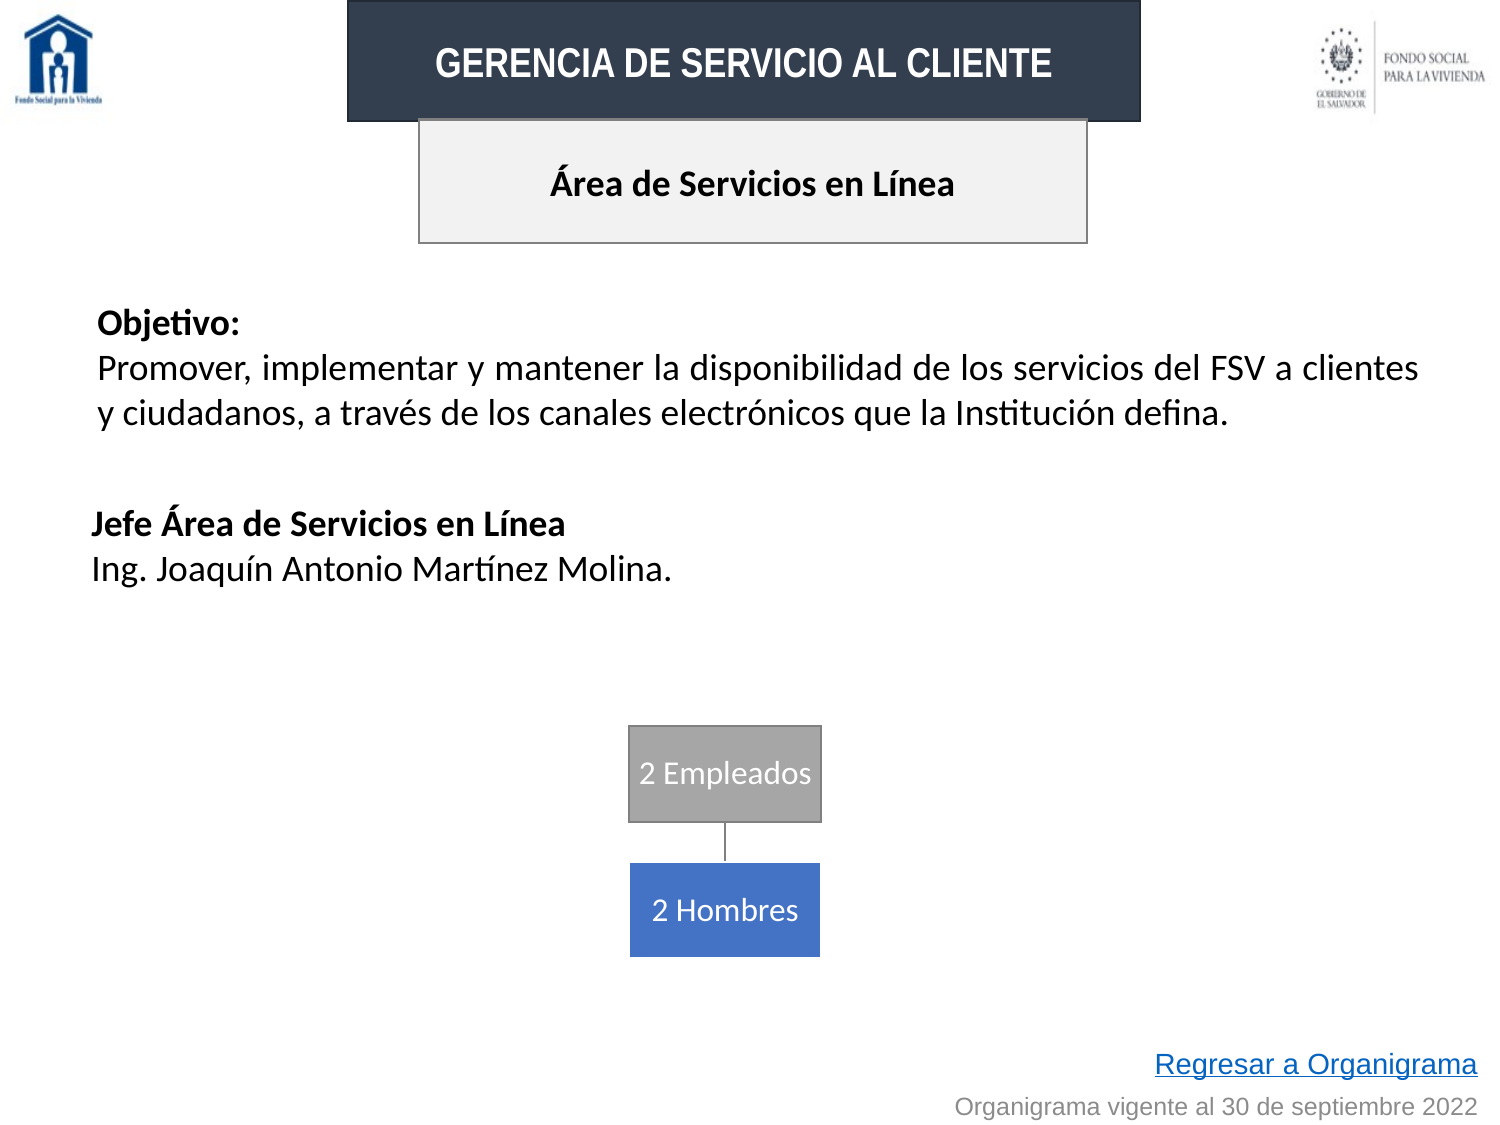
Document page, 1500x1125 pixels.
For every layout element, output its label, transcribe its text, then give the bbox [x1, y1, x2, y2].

text_box Objetivo: Promover, implementar y mantener la disponibilidad de los servicios del FSV a clientes y ciudadanos, a través de los canales electrónicos que la Institución defina. [82, 290, 1436, 441]
text_box GERENCIA DE SERVICIO AL CLIENTE [347, 0, 1141, 122]
picture [0, 0, 1500, 1125]
text_box Jefe Área de Servicios en Línea Ing. Joaquín Antonio Martínez Molina. [76, 491, 721, 597]
text_box Área de Servicios en Línea [418, 118, 1088, 244]
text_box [478, 725, 973, 959]
text_box Regresar a Organigrama [1139, 1037, 1500, 1075]
footer Organigrama vigente al 30 de septiembre 2022 [916, 1075, 1500, 1125]
